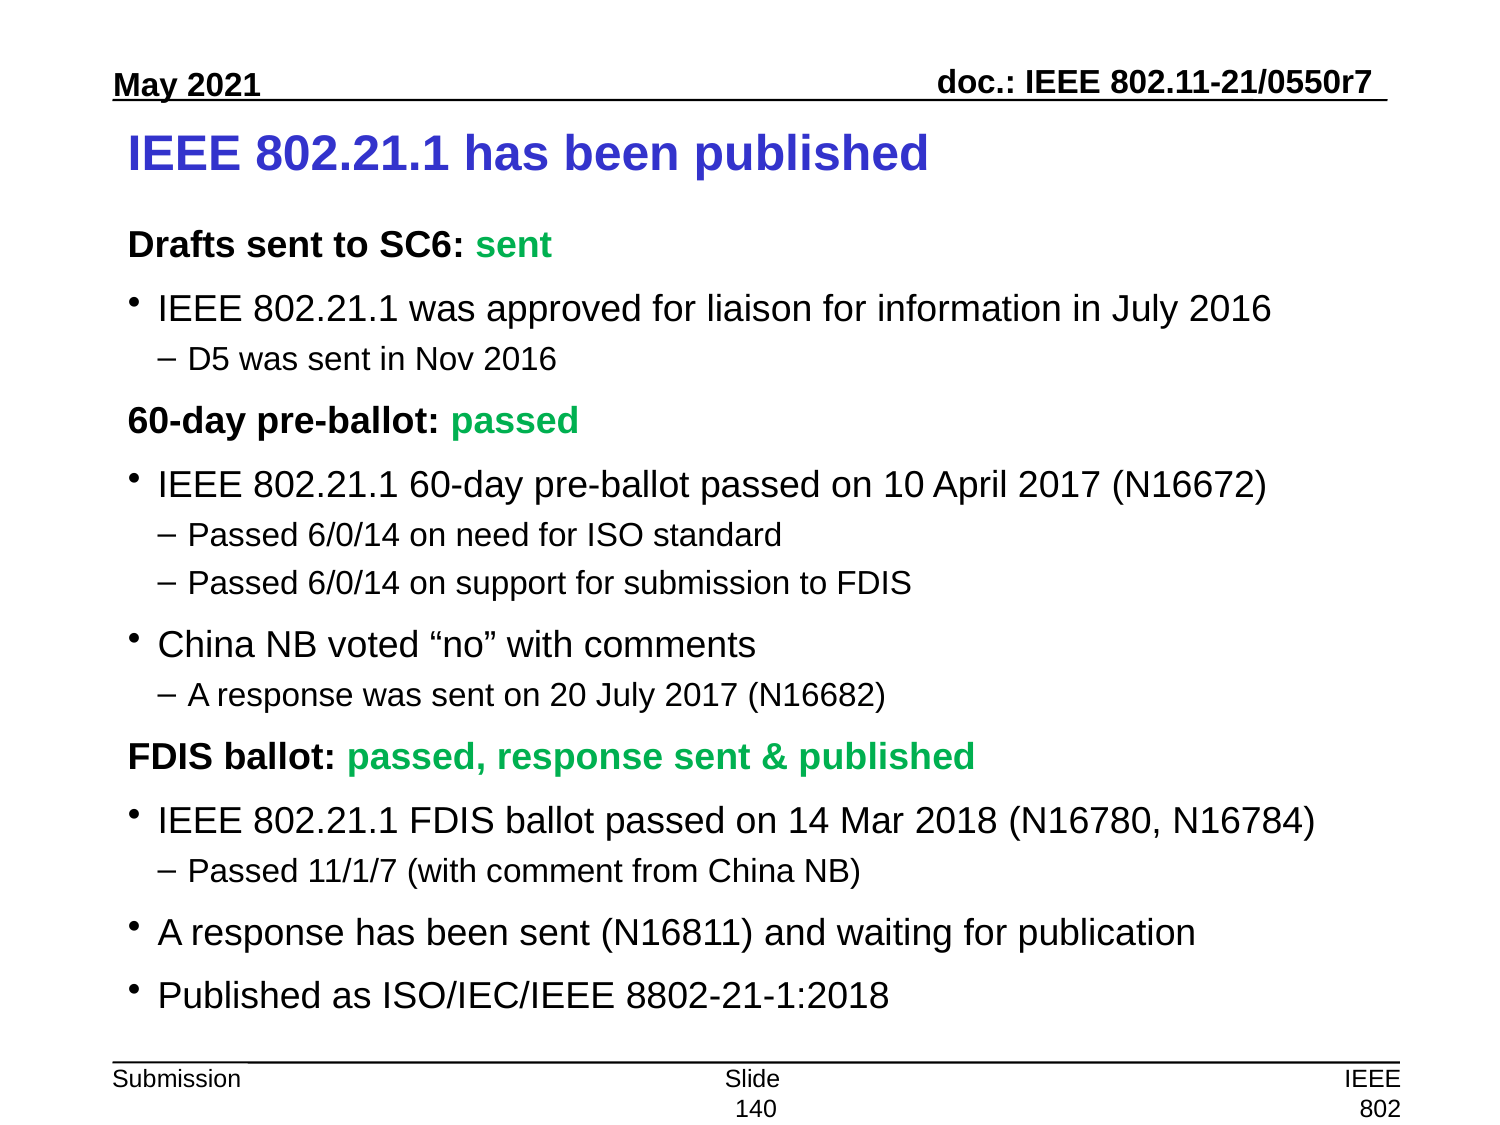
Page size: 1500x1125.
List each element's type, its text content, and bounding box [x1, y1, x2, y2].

list Drafts sent to SC6: sent IEEE 802.21.1 was approved for liaison for information in July 2016 D5 was sent in Nov 2016 60-day pre-ballot: passed IEEE 802.21.1 60-day pre-ballot passed on 10 April 2017 (N16672) Passed 6/0/14 on need for ISO standard Passed 6/0/14 on support for submission to FDIS China NB voted “no” with comments A response was sent on 20 July 2017 (N16682) FDIS ballot: passed, response sent & published IEEE 802.21.1 FDIS ballot passed on 14 Mar 2018 (N16780, N16784) Passed 11/1/7 (with comment from China NB) A response has been sent (N16811) and waiting for publication Published as ISO/IEC/IEEE 8802-21-1:2018 [112, 212, 1388, 888]
slide_number Slide 140 [709, 1061, 803, 1093]
title IEEE 802.21.1 has been published [112, 112, 1388, 212]
footer IEEE 802 [1320, 1061, 1402, 1093]
